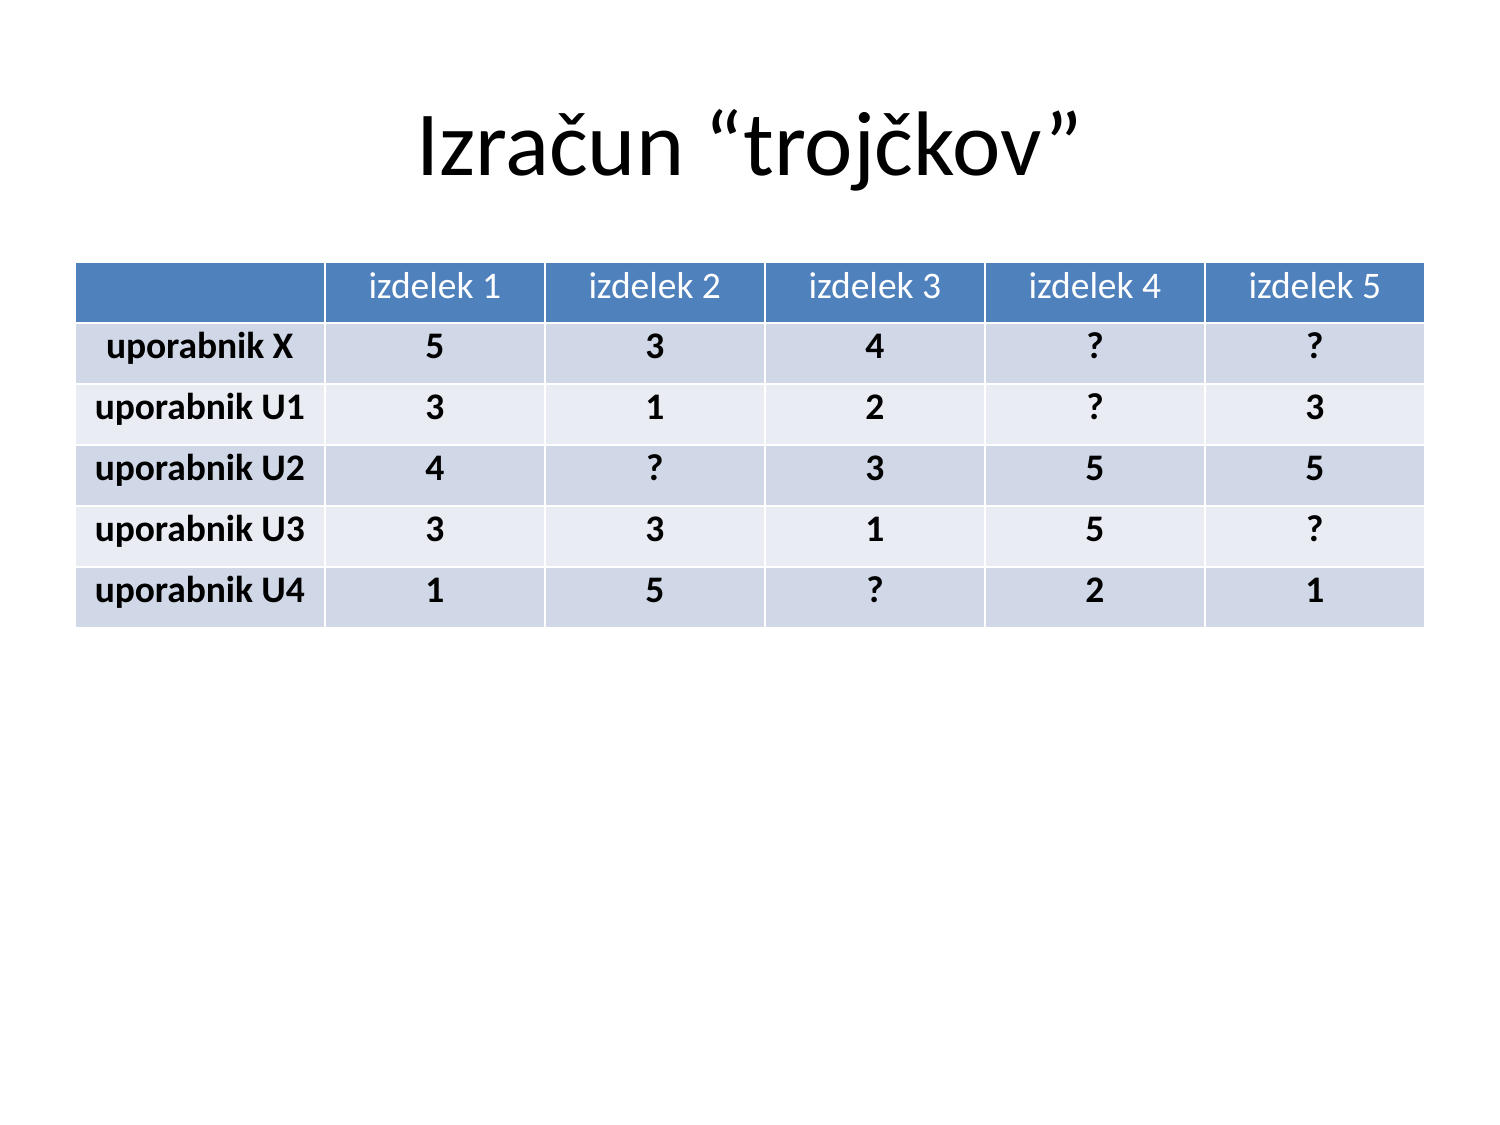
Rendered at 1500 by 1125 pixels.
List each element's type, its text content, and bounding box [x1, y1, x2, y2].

table_cell 1 [546, 385, 764, 444]
table_cell 5 [986, 446, 1204, 505]
table_header izdelek 4 [986, 263, 1204, 322]
table_header izdelek 1 [326, 263, 544, 322]
table_header [76, 263, 324, 322]
table_cell 3 [326, 507, 544, 566]
table_cell ? [1206, 507, 1424, 566]
table_cell uporabnik U1 [76, 385, 324, 444]
table_cell uporabnik U3 [76, 507, 324, 566]
table_cell 3 [766, 446, 984, 505]
table_cell 5 [1206, 446, 1424, 505]
table_cell 1 [326, 568, 544, 627]
table_cell 4 [766, 324, 984, 383]
table_cell uporabnik U2 [76, 446, 324, 505]
table_cell 1 [1206, 568, 1424, 627]
table_cell 1 [766, 507, 984, 566]
title Izračun “trojčkov” [75, 45, 1425, 233]
table_cell 3 [546, 507, 764, 566]
table_cell 2 [986, 568, 1204, 627]
table_cell 5 [546, 568, 764, 627]
table_header izdelek 3 [766, 263, 984, 322]
table_header izdelek 5 [1206, 263, 1424, 322]
table_cell uporabnik U4 [76, 568, 324, 627]
table_cell 2 [766, 385, 984, 444]
table_cell ? [1206, 324, 1424, 383]
table_cell 3 [326, 385, 544, 444]
table_cell ? [546, 446, 764, 505]
table_cell 4 [326, 446, 544, 505]
table_cell 3 [546, 324, 764, 383]
table_cell 3 [1206, 385, 1424, 444]
table_header izdelek 2 [546, 263, 764, 322]
table_cell 5 [986, 507, 1204, 566]
table_cell 5 [326, 324, 544, 383]
table_cell ? [986, 324, 1204, 383]
table_cell ? [986, 385, 1204, 444]
table_cell ? [766, 568, 984, 627]
table_cell uporabnik X [76, 324, 324, 383]
